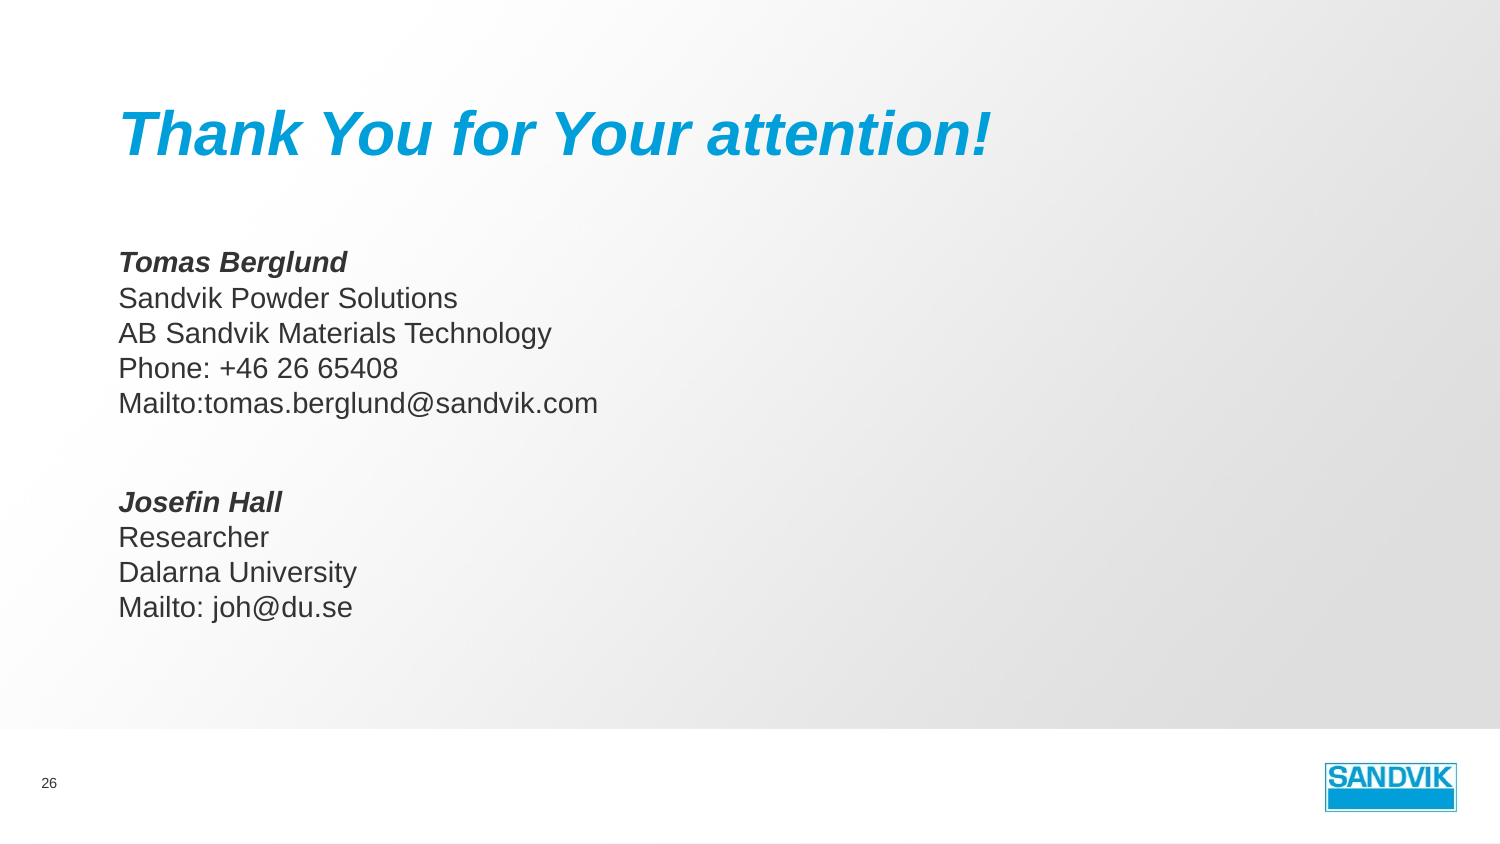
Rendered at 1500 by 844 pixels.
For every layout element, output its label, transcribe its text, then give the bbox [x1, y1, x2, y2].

list Tomas Berglund Sandvik Powder Solutions AB Sandvik Materials Technology Phone: +46 26 65408 Mailto:tomas.berglund@sandvik.com Josefin Hall Researcher Dalarna University Mailto: joh@du.se [103, 236, 753, 721]
slide_number 26 [26, 760, 127, 805]
picture [1322, 760, 1459, 814]
title Thank You for Your attention! [103, 41, 1462, 169]
picture [0, 0, 1500, 728]
